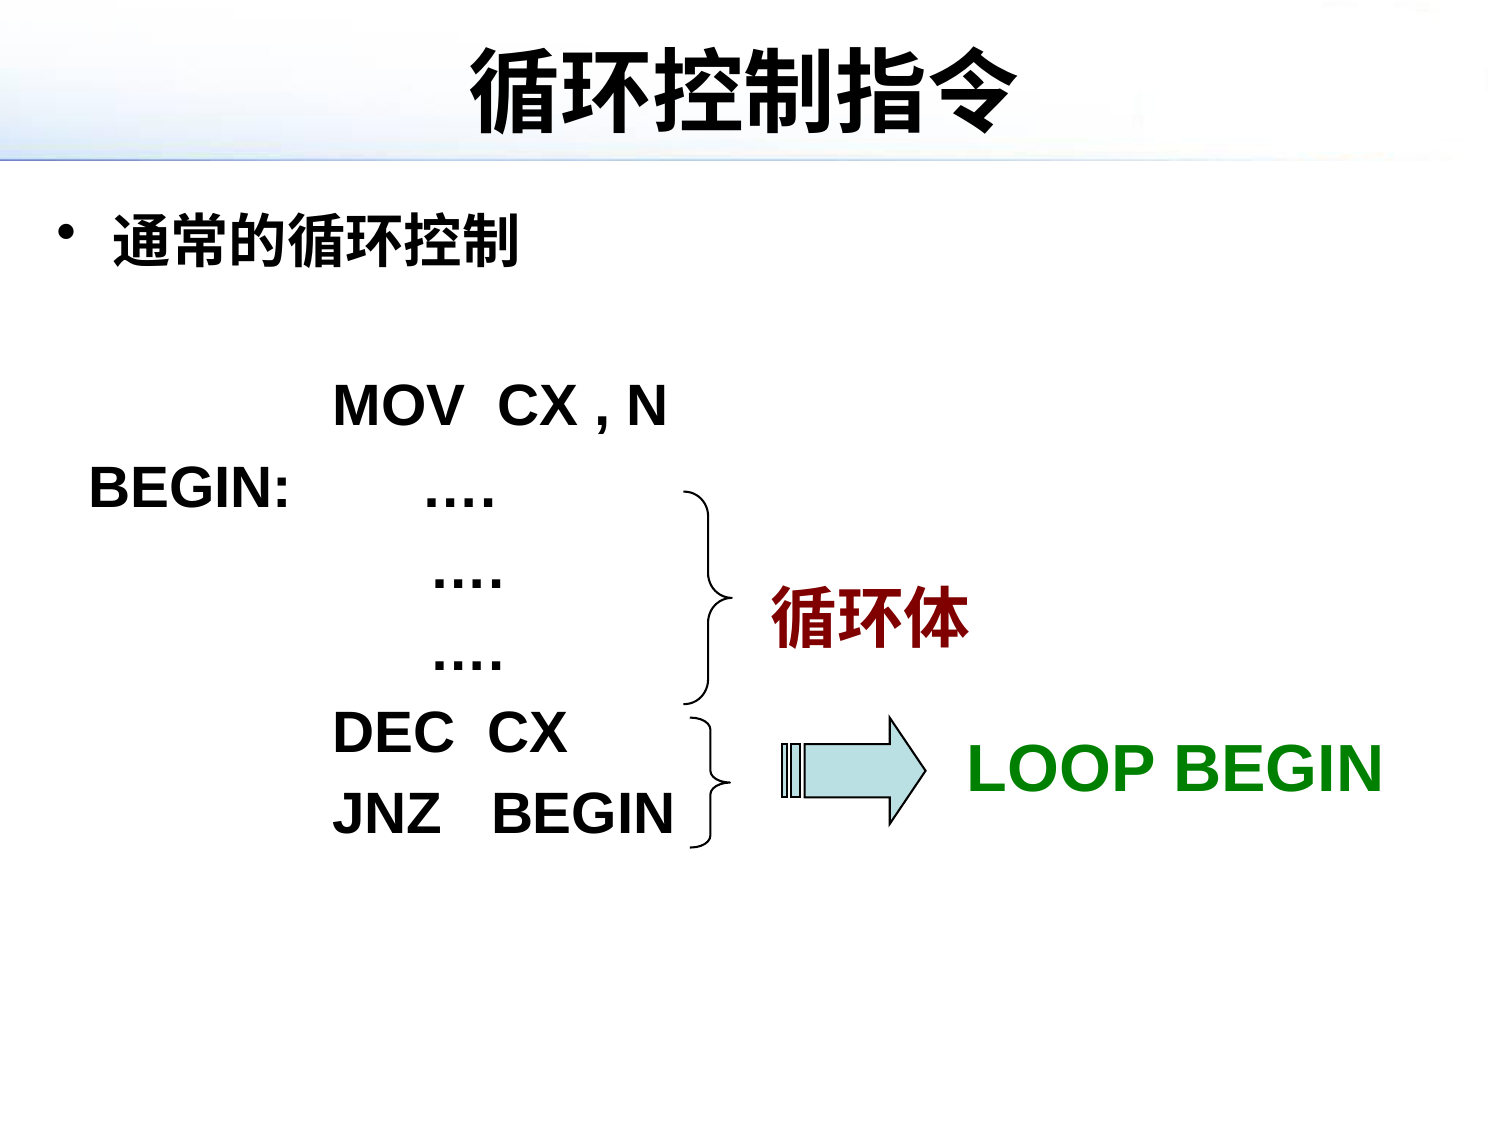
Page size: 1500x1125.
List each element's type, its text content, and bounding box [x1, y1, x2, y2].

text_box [690, 717, 1401, 848]
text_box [684, 491, 987, 705]
list 通常的循环控制 MOV CX , N BEGIN: …. …. …. DEC CX JNZ BEGIN [41, 196, 928, 941]
picture [0, 0, 1500, 161]
title 循环控制指令 [29, 31, 1459, 147]
